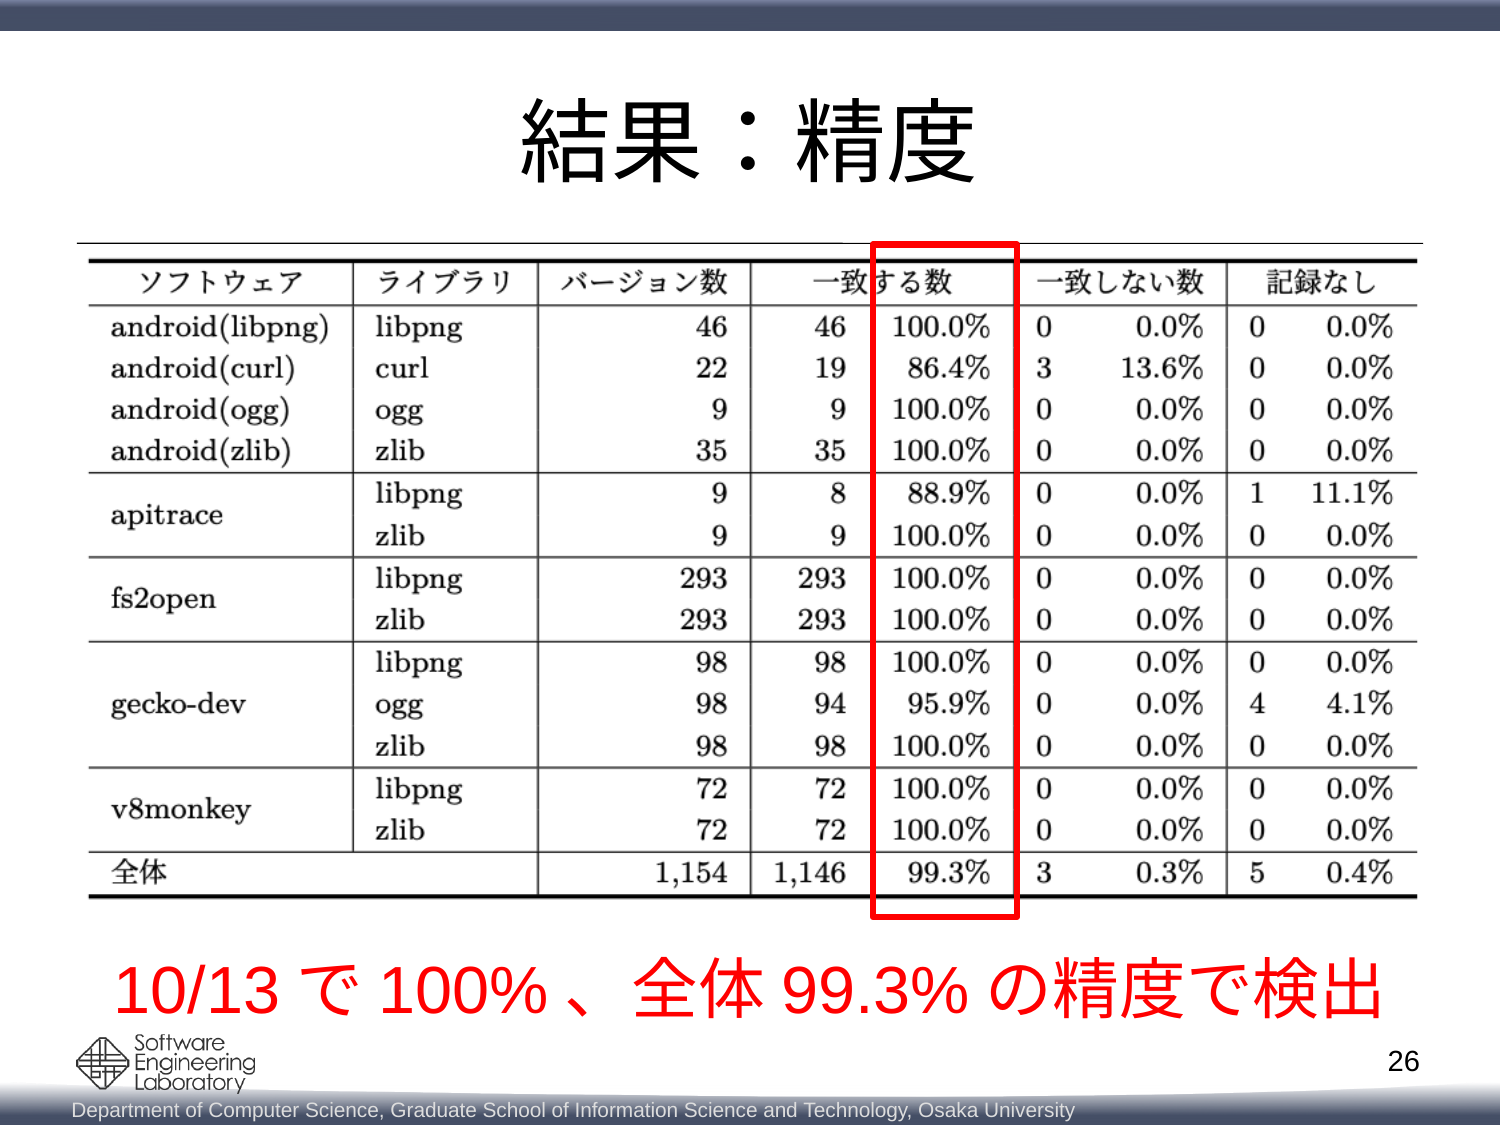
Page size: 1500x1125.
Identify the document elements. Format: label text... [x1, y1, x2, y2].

text_box 10/13で100%、全体99.3%の精度で検出 [98, 939, 1402, 1035]
picture [0, 0, 1500, 31]
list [72, 244, 1424, 906]
slide_number 26 [1246, 1034, 1436, 1083]
picture [0, 1033, 1500, 1125]
title 結果：精度 [74, 44, 1424, 233]
text_box [871, 914, 1019, 919]
